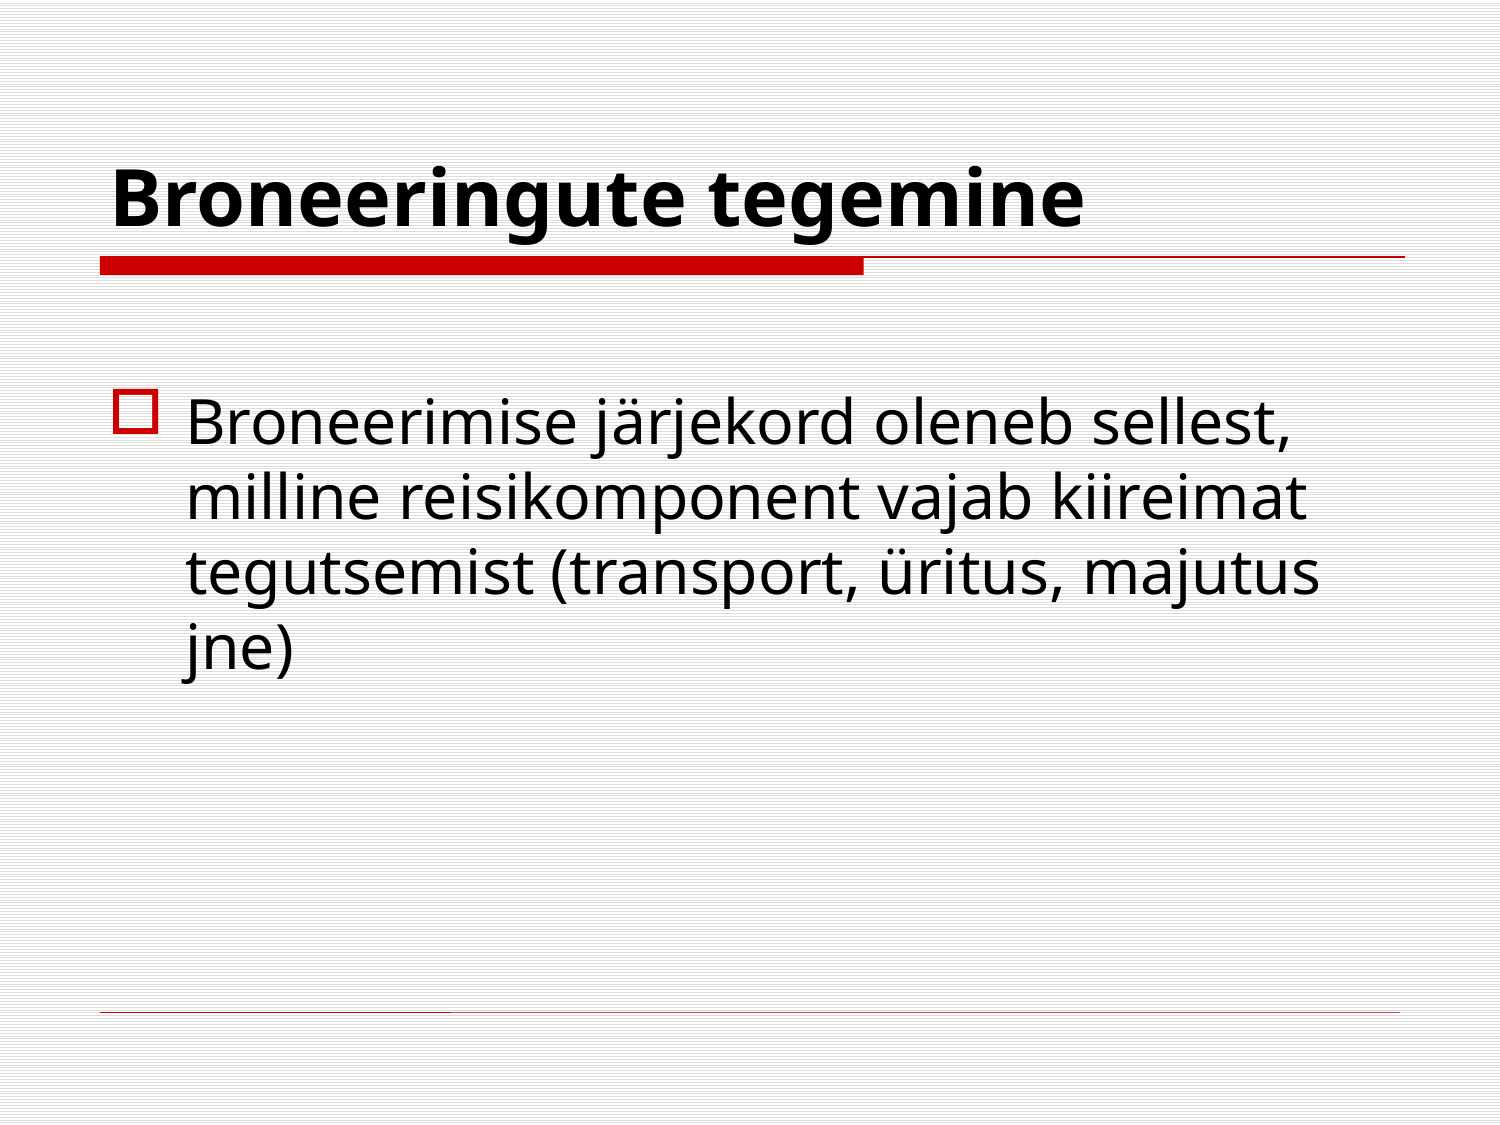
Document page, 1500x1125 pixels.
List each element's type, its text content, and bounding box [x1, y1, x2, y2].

title Broneeringute tegemine [94, 50, 1407, 250]
list Broneerimise järjekord oleneb sellest, milline reisikomponent vajab kiireimat tegutsemist (transport, üritus, majutus jne) [92, 287, 1406, 988]
